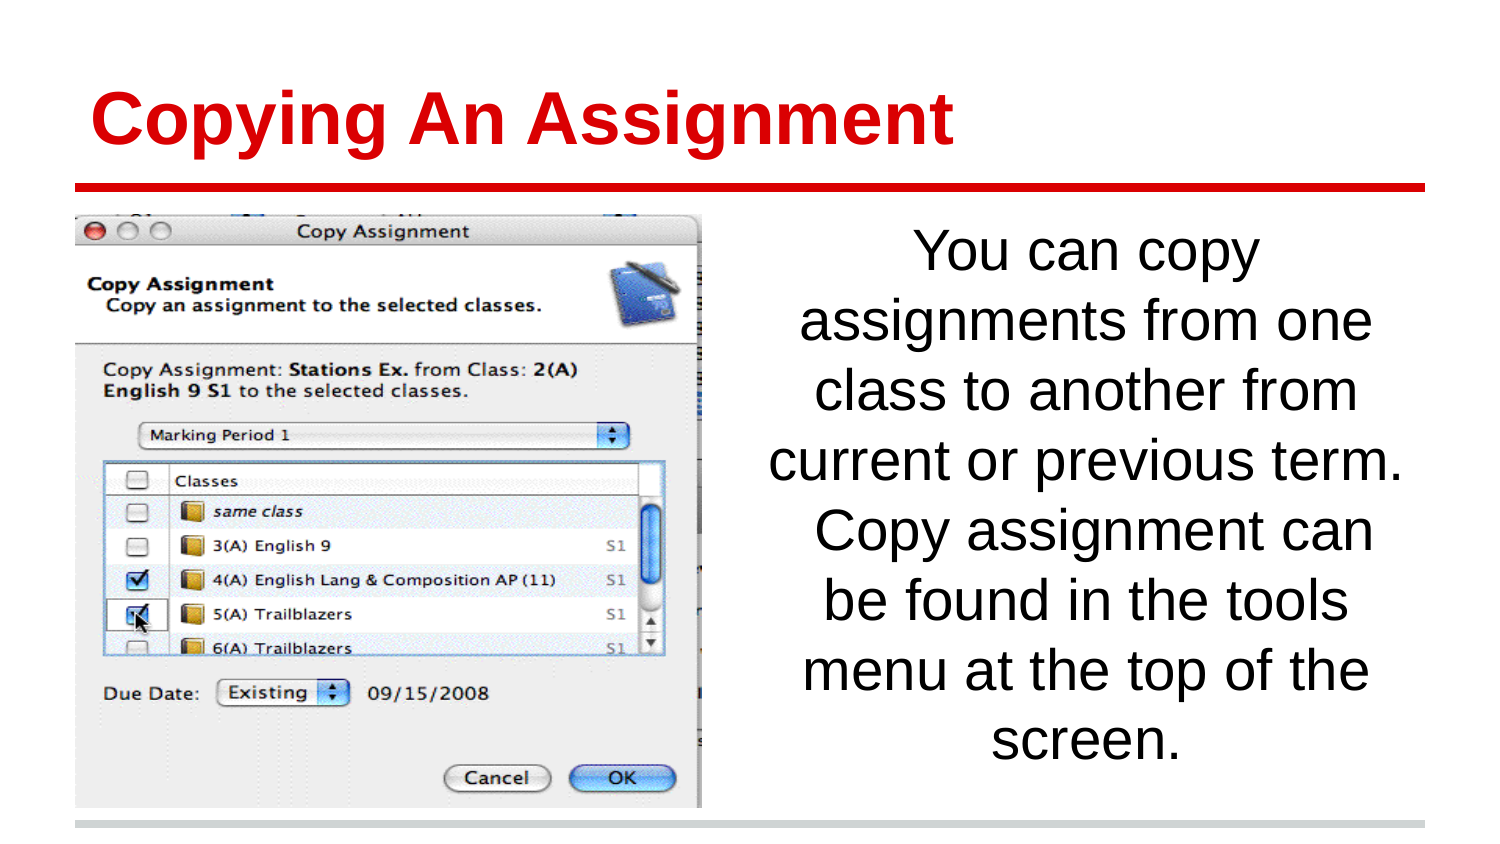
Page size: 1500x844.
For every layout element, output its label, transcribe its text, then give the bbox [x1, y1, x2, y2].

list You can copy assignments from one class to another from current or previous term. Copy assignment can be found in the tools menu at the top of the screen. [749, 196, 1425, 808]
picture [74, 214, 702, 809]
title Copying An Assignment [75, 33, 1425, 175]
